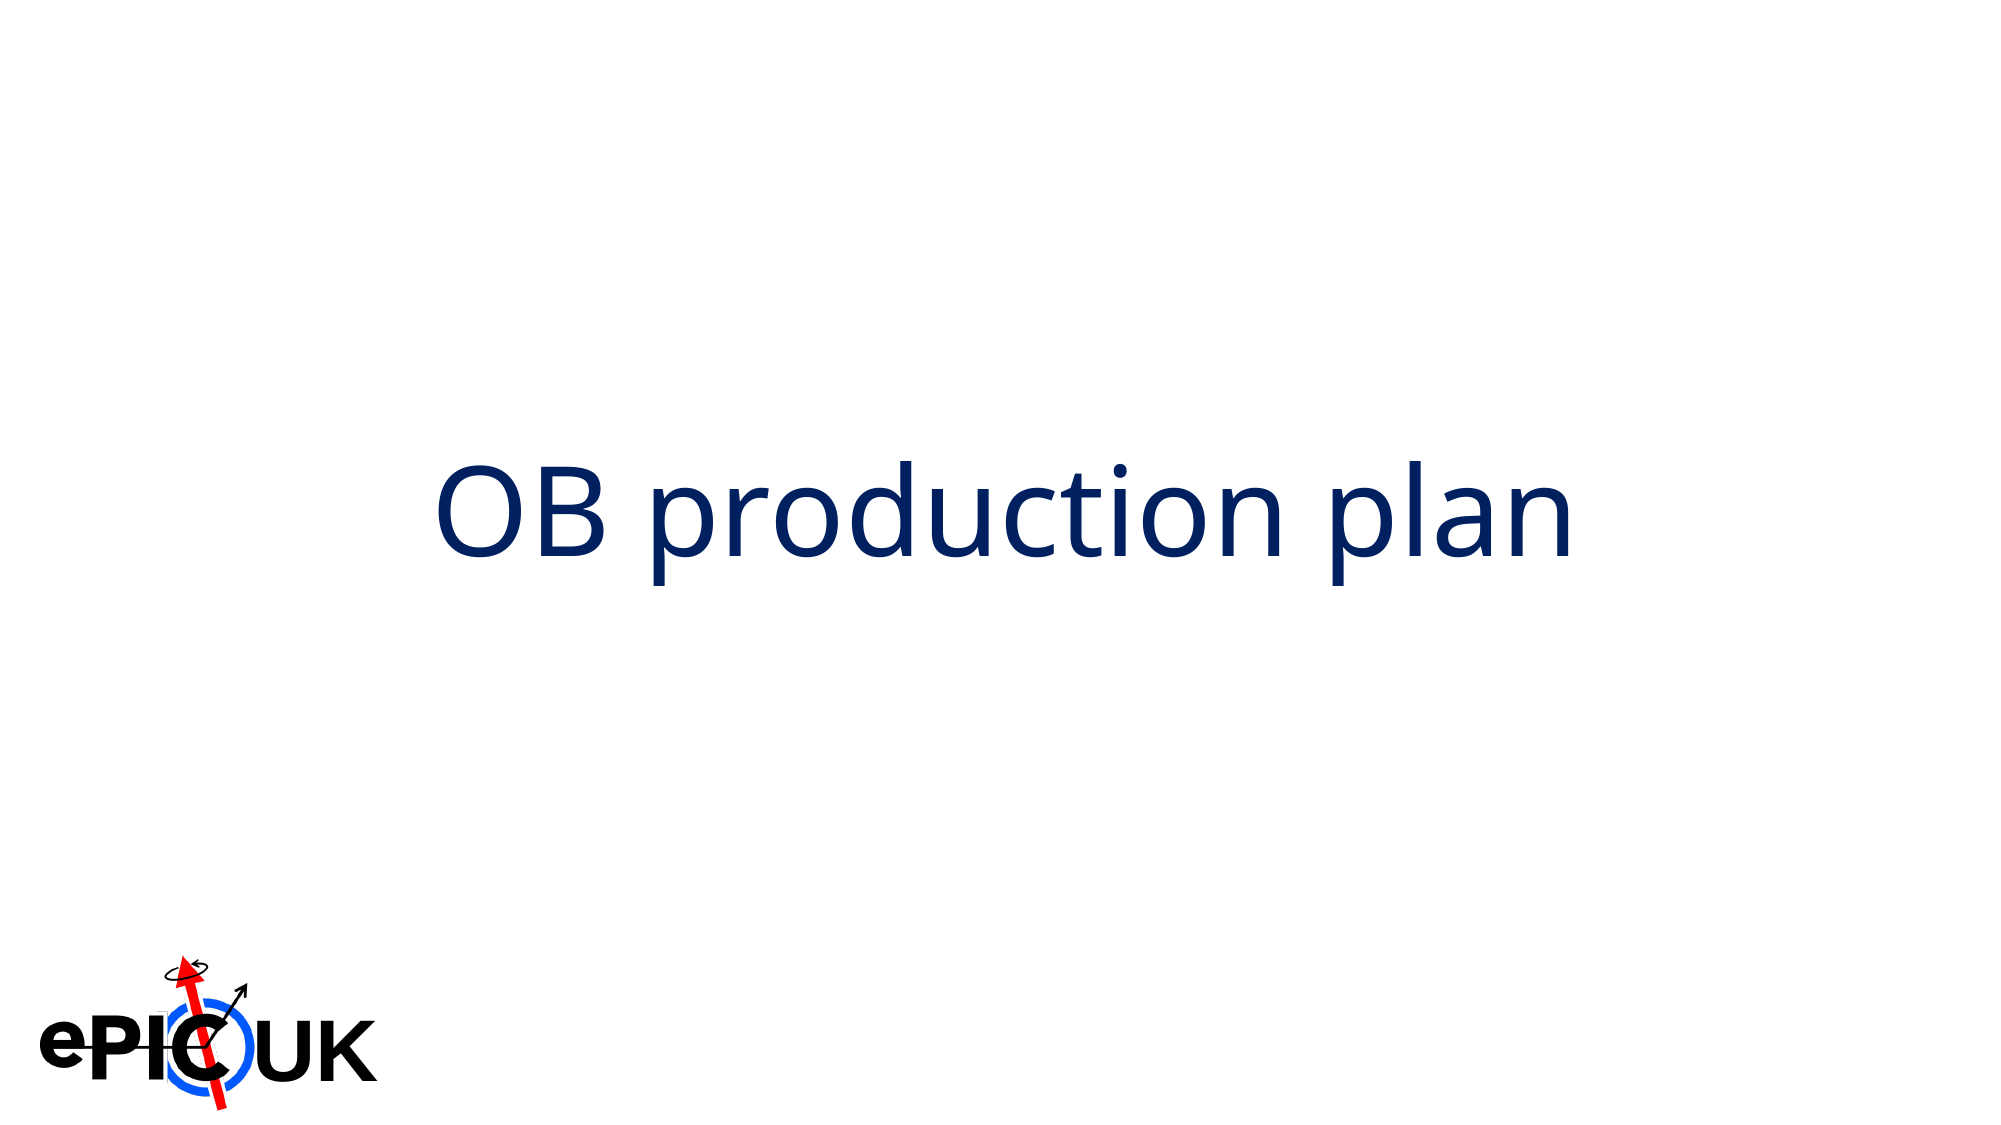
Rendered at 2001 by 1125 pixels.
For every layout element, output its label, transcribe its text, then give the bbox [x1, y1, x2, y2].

title OB production plan [255, 199, 1756, 591]
